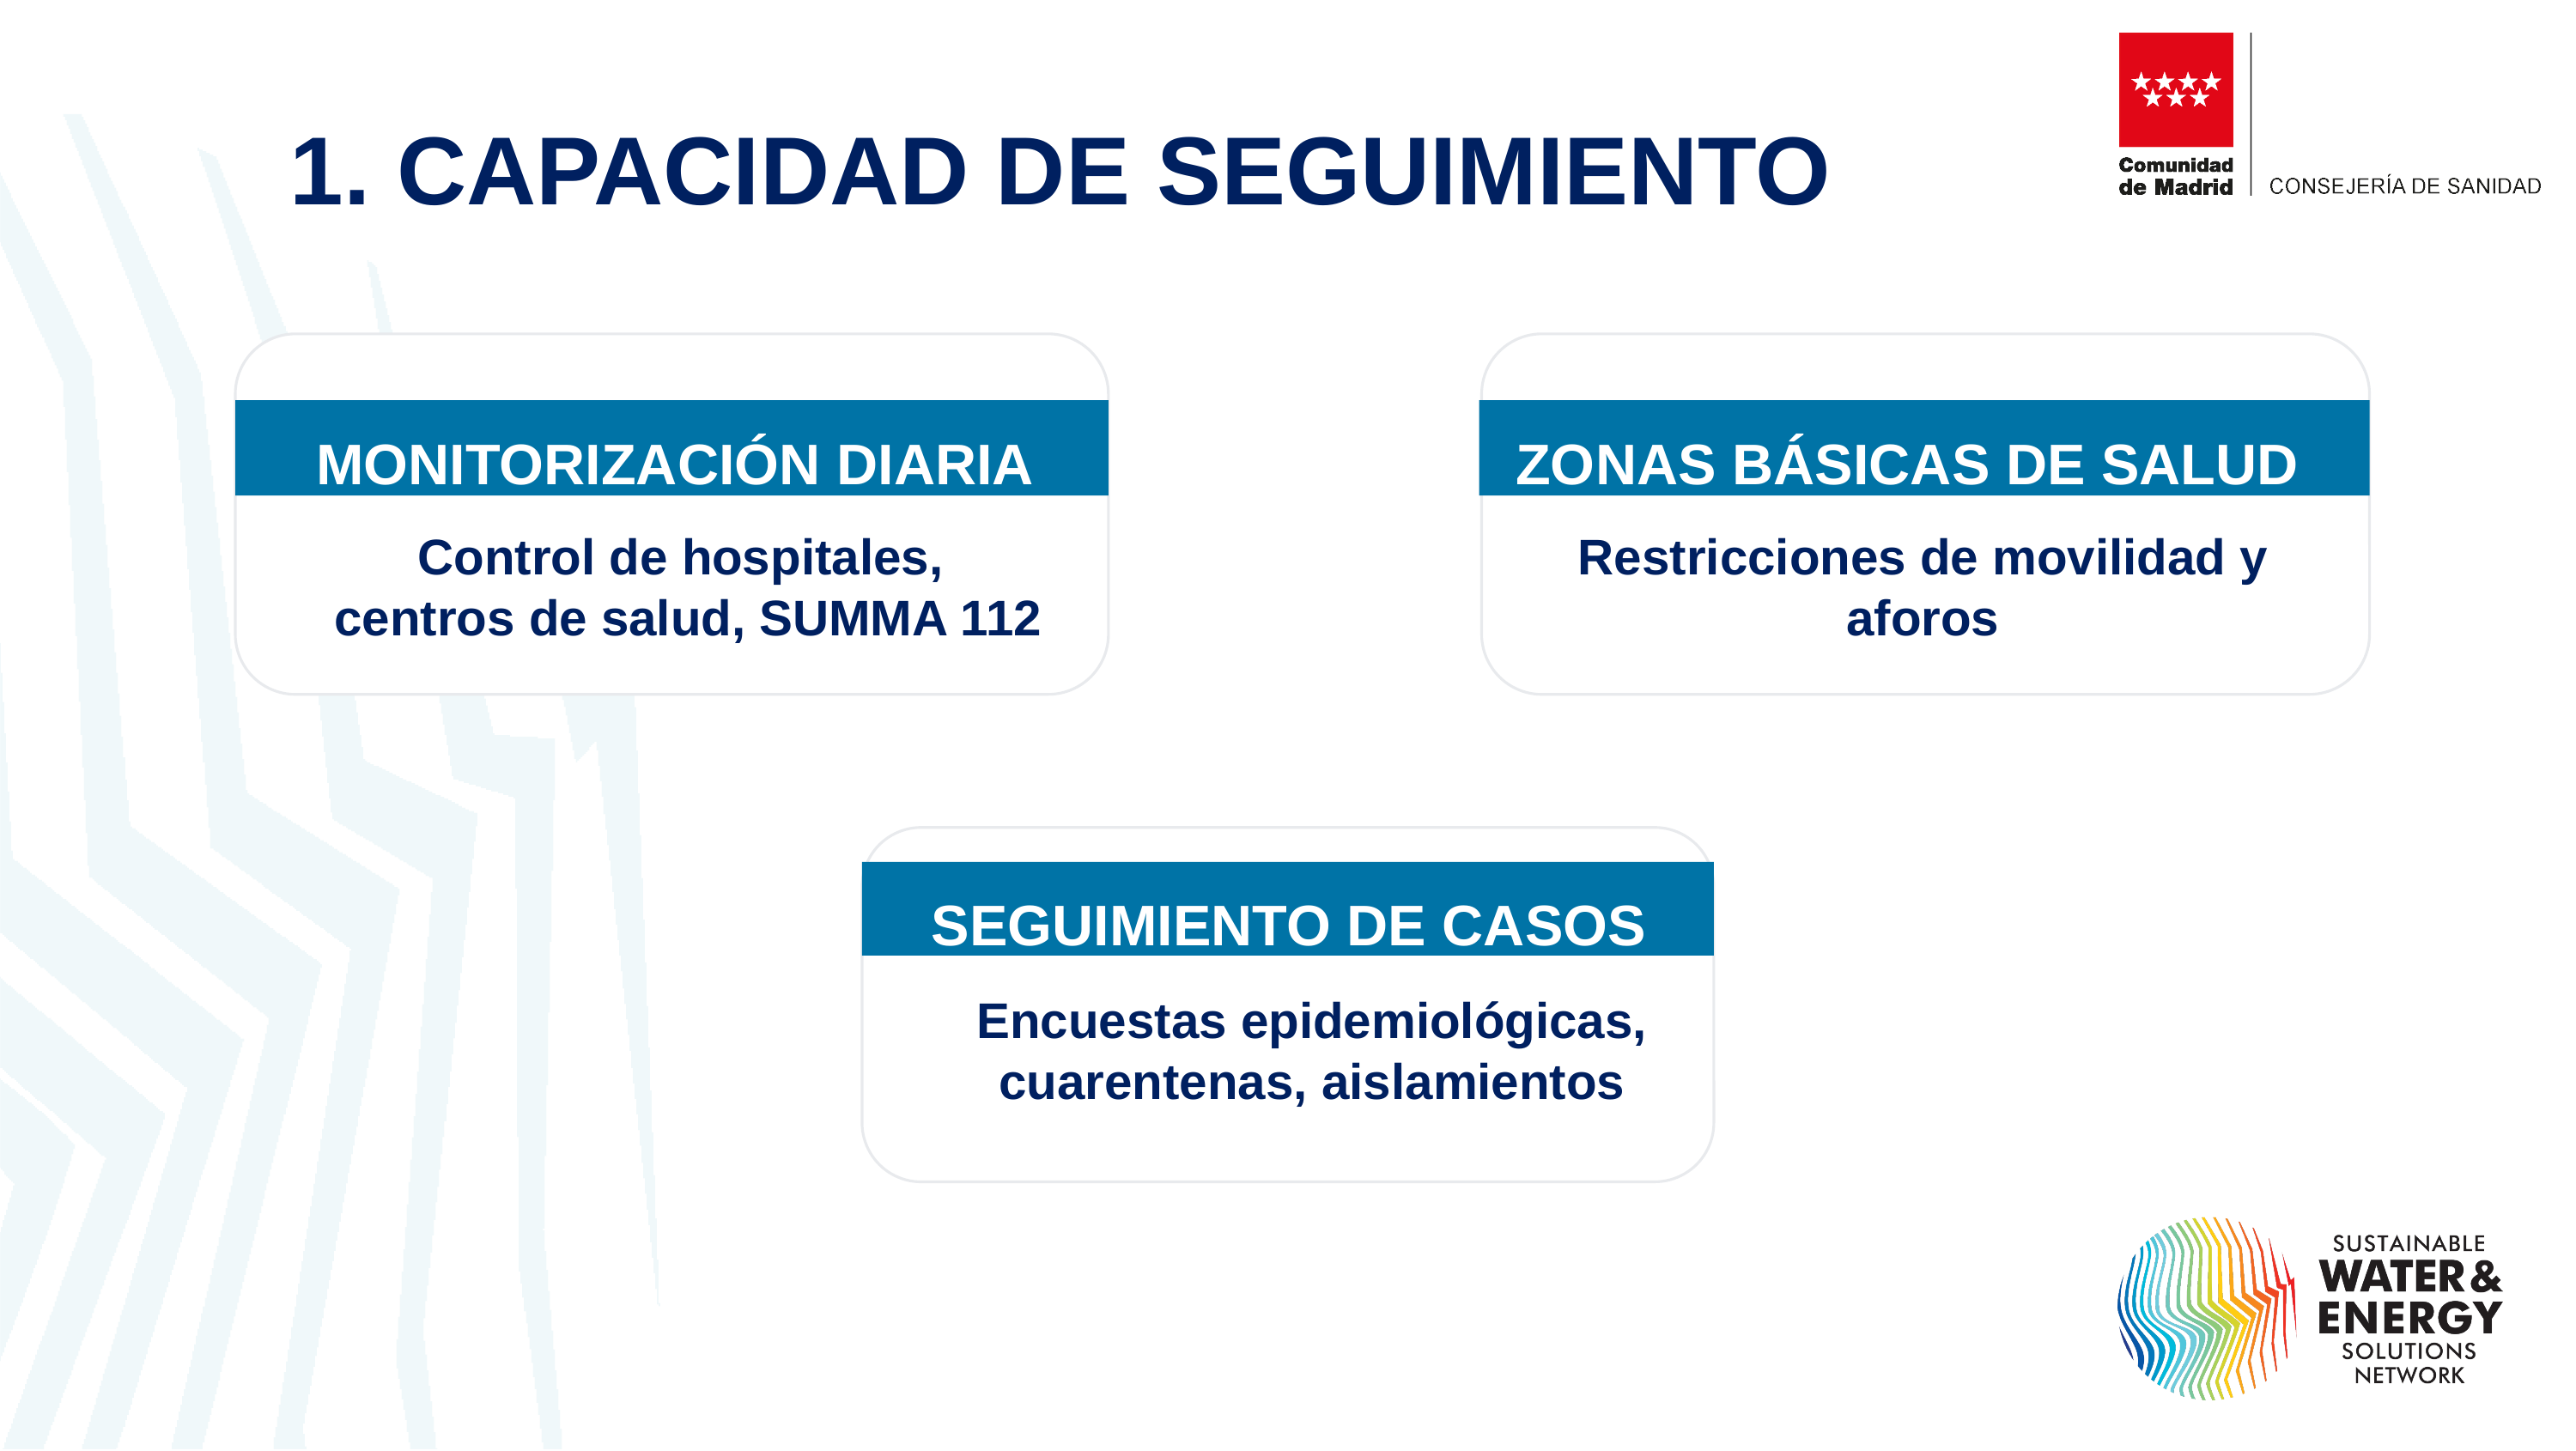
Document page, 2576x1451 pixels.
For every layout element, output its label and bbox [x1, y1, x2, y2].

text_box [861, 827, 1714, 1182]
text_box [1479, 333, 2370, 695]
text_box [234, 333, 1109, 695]
picture [0, 0, 2576, 1449]
